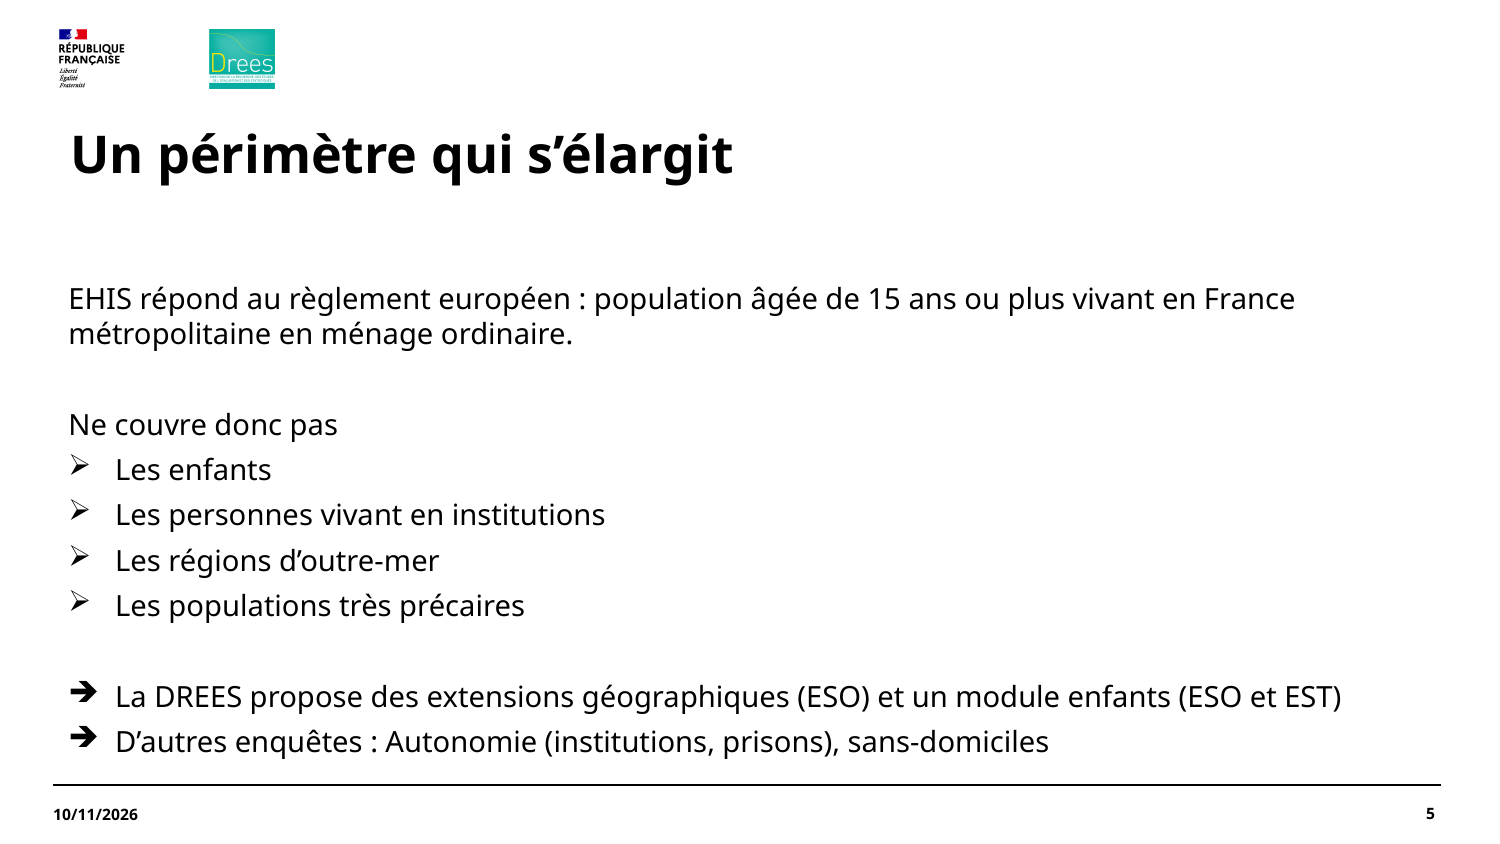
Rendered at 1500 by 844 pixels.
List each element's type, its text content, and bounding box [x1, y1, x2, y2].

title Un périmètre qui s’élargit [53, 112, 1436, 201]
picture [47, 17, 136, 107]
list EHIS répond au règlement européen : population âgée de 15 ans ou plus vivant en France métropolitaine en ménage ordinaire. Ne couvre donc pas Les enfants Les personnes vivant en institutions Les régions d’outre-mer Les populations très précaires La DREES propose des extensions géographiques (ESO) et un module enfants (ESO et EST) D’autres enquêtes : Autonomie (institutions, prisons), sans-domiciles [53, 280, 1436, 753]
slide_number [53, 787, 246, 844]
slide_number 5 [1213, 784, 1436, 844]
picture [209, 29, 275, 89]
